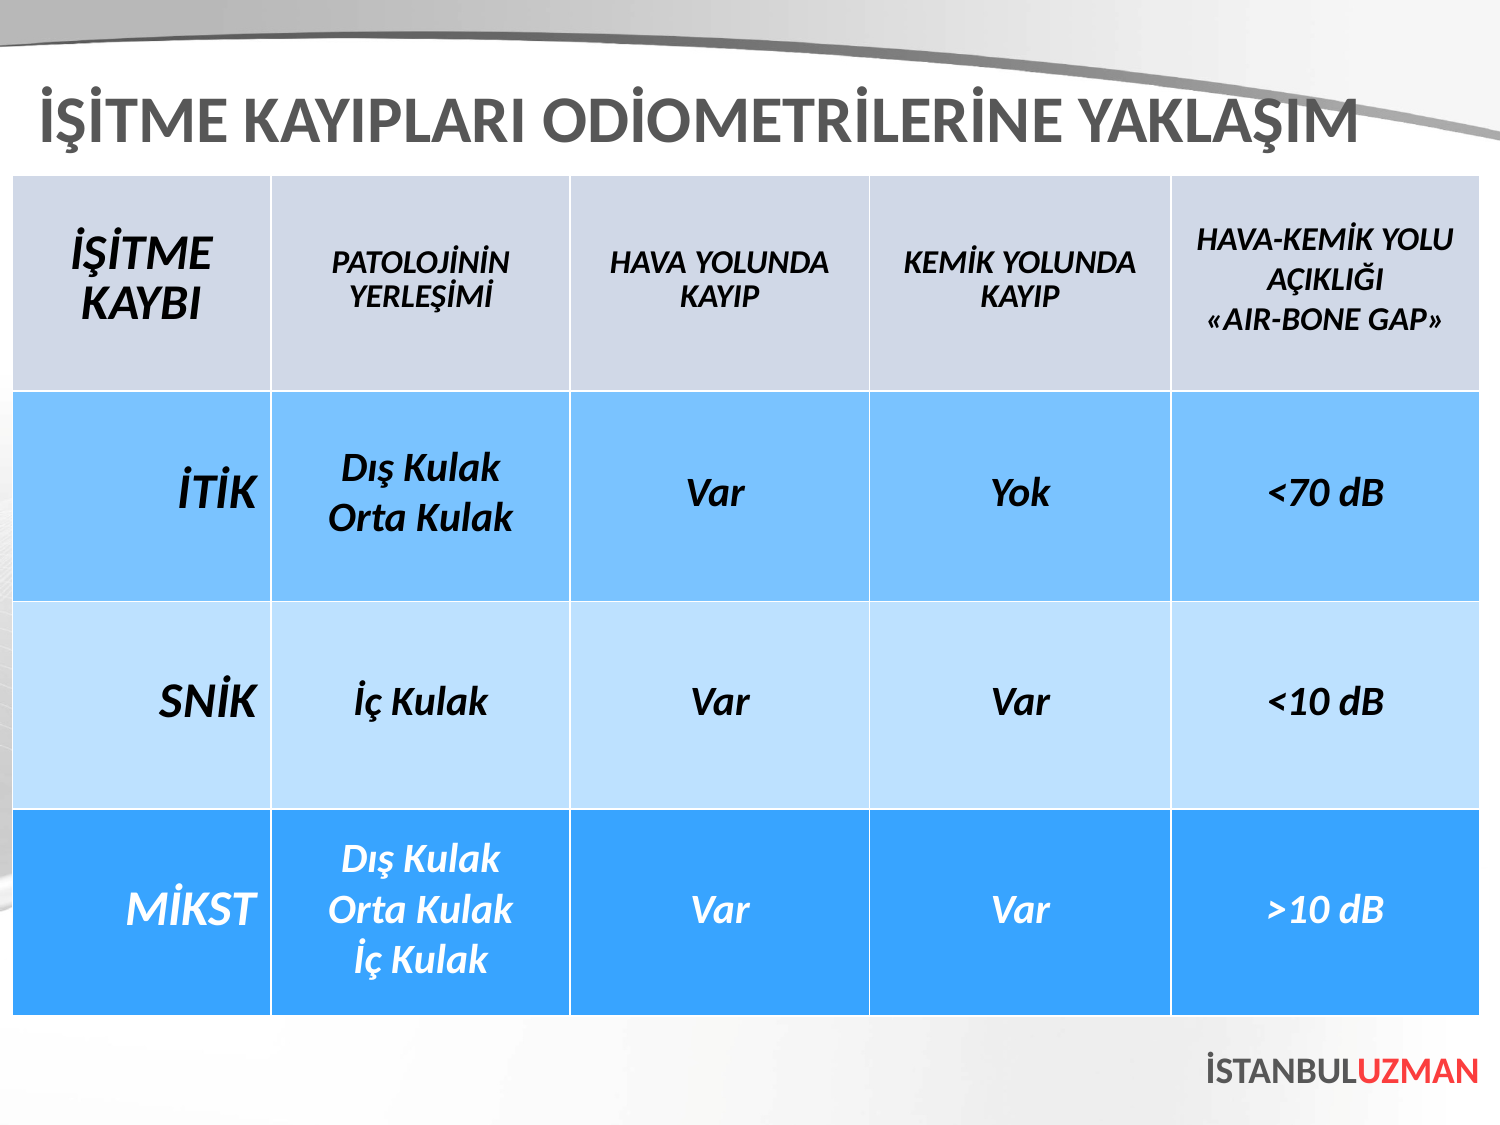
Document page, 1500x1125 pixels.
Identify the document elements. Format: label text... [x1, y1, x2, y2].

table_cell Var [870, 810, 1170, 1015]
table_cell Yok [870, 392, 1170, 601]
table_cell İç Kulak [272, 602, 569, 808]
text_box İSTANBULUZMAN [1133, 1046, 1480, 1125]
table_cell Dış Kulak Orta Kulak [272, 392, 569, 601]
table_cell <10 dB [1172, 602, 1479, 808]
table_cell MİKST [13, 810, 270, 1015]
table_cell Var [571, 602, 869, 808]
table_cell Var [571, 392, 869, 601]
table_header HAVA YOLUNDA KAYIP [571, 176, 869, 390]
table_header KEMİK YOLUNDA KAYIP [870, 176, 1170, 390]
table_cell <70 dB [1172, 392, 1479, 601]
table_cell Var [870, 602, 1170, 808]
table_cell Var [571, 810, 869, 1015]
table_cell İTİK [13, 392, 270, 601]
table_header HAVA-KEMİK YOLU AÇIKLIĞI «AIR-BONE GAP» [1172, 176, 1479, 390]
table_cell Dış Kulak Orta Kulak İç Kulak [272, 810, 569, 1015]
table_cell >10 dB [1172, 810, 1479, 1015]
picture [0, 0, 1500, 1125]
table_cell SNİK [13, 602, 270, 808]
text_box İŞİTME KAYIPLARI ODİOMETRİLERİNE YAKLAŞIM [38, 67, 1485, 174]
table_header İŞİTME KAYBI [13, 176, 270, 390]
table_header PATOLOJİNİN YERLEŞİMİ [272, 176, 569, 390]
